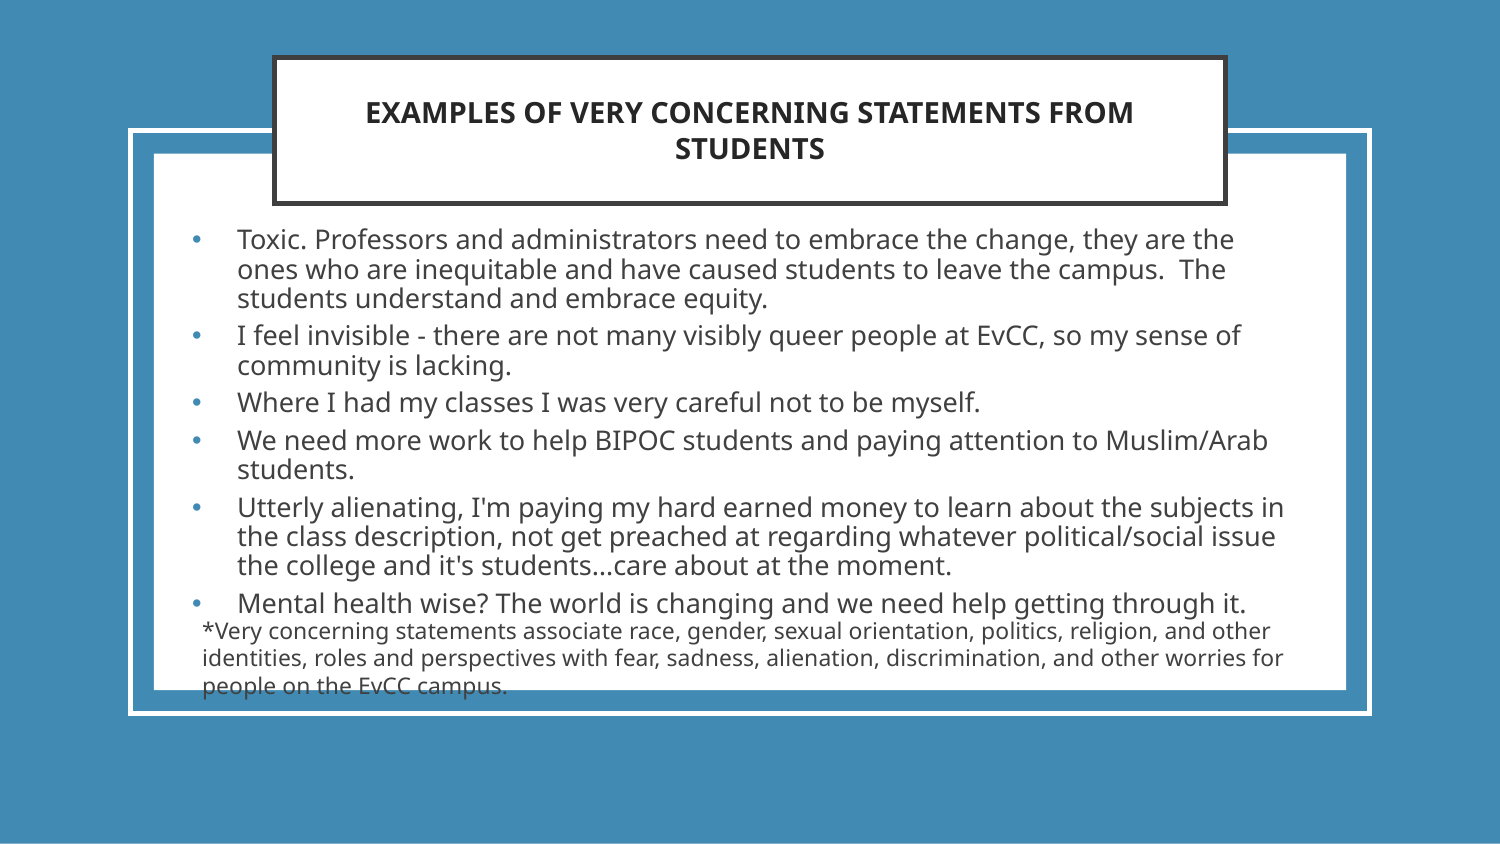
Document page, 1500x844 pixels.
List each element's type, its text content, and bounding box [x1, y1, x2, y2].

title EXAMPLES OF VERY CONCERNING STATEMENTS FROM STUDENTS [272, 55, 1228, 206]
text_box [130, 130, 1370, 714]
text_box *Very concerning statements associate race, gender, sexual orientation, politics, religion, and other identities, roles and perspectives with fear, sadness, alienation, discrimination, and other worries for people on the EvCC campus. [187, 609, 1313, 707]
list Toxic. Professors and administrators need to embrace the change, they are the ones who are inequitable and have caused students to leave the campus. The students understand and embrace equity. I feel invisible - there are not many visibly queer people at EvCC, so my sense of community is lacking. Where I had my classes I was very careful not to be myself. We need more work to help BIPOC students and paying attention to Muslim/Arab students. Utterly alienating, I'm paying my hard earned money to learn about the subjects in the class description, not get preached at regarding whatever political/social issue the college and it's students…care about at the moment. Mental health wise? The world is changing and we need help getting through it. [177, 218, 1313, 582]
text_box [0, 0, 1500, 844]
